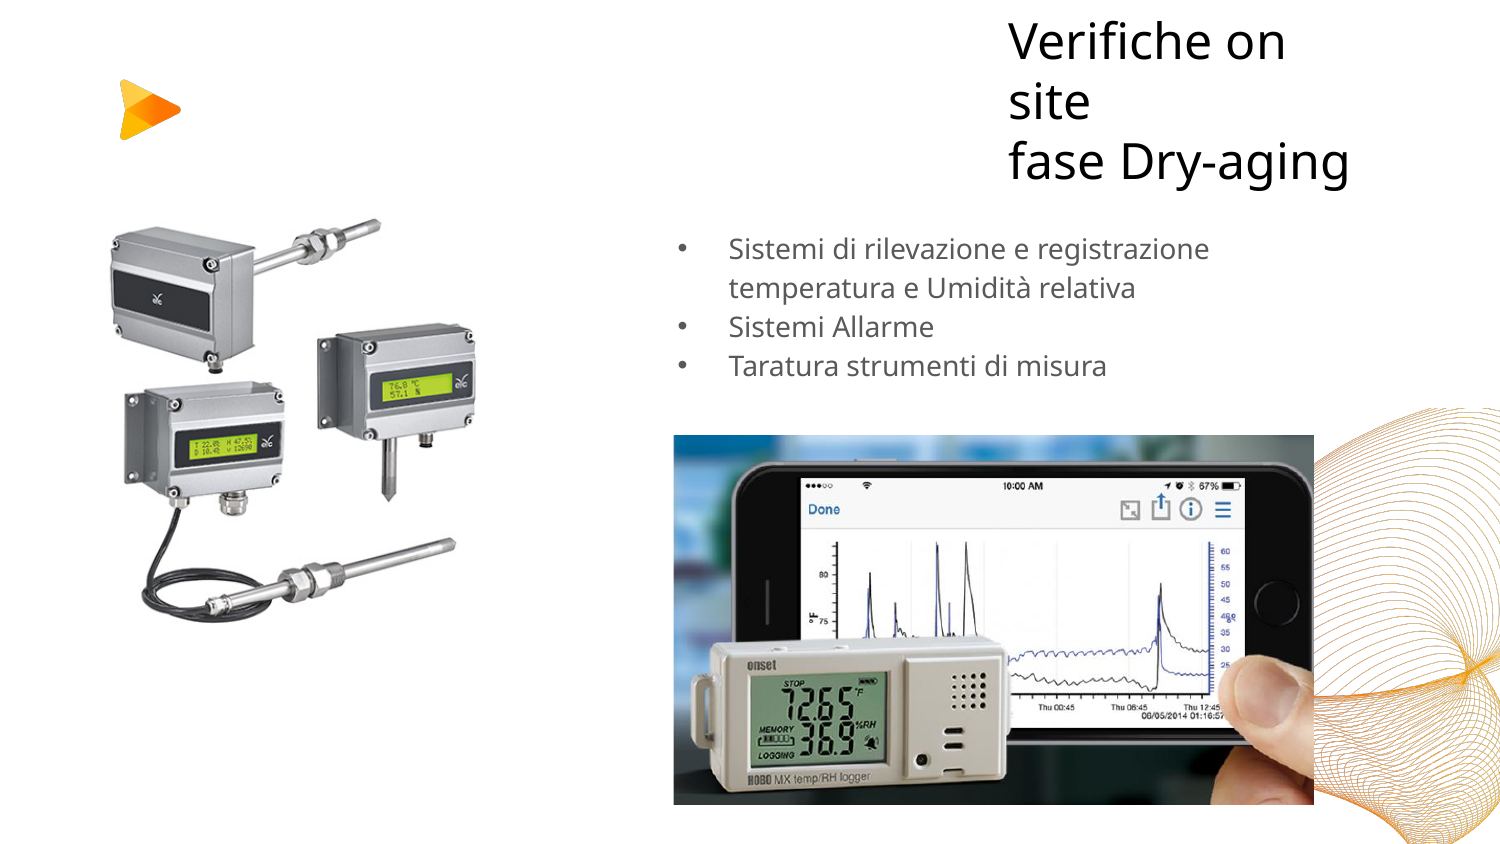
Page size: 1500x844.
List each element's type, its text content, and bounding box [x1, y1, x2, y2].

picture [119, 78, 181, 140]
picture [105, 196, 514, 647]
subtitle Sistemi di rilevazione e registrazione temperatura e Umidità relativa Sistemi Allarme Taratura strumenti di misura [638, 211, 1279, 401]
picture [673, 408, 1500, 844]
title Verifiche on site fase Dry-aging [993, 39, 1374, 159]
